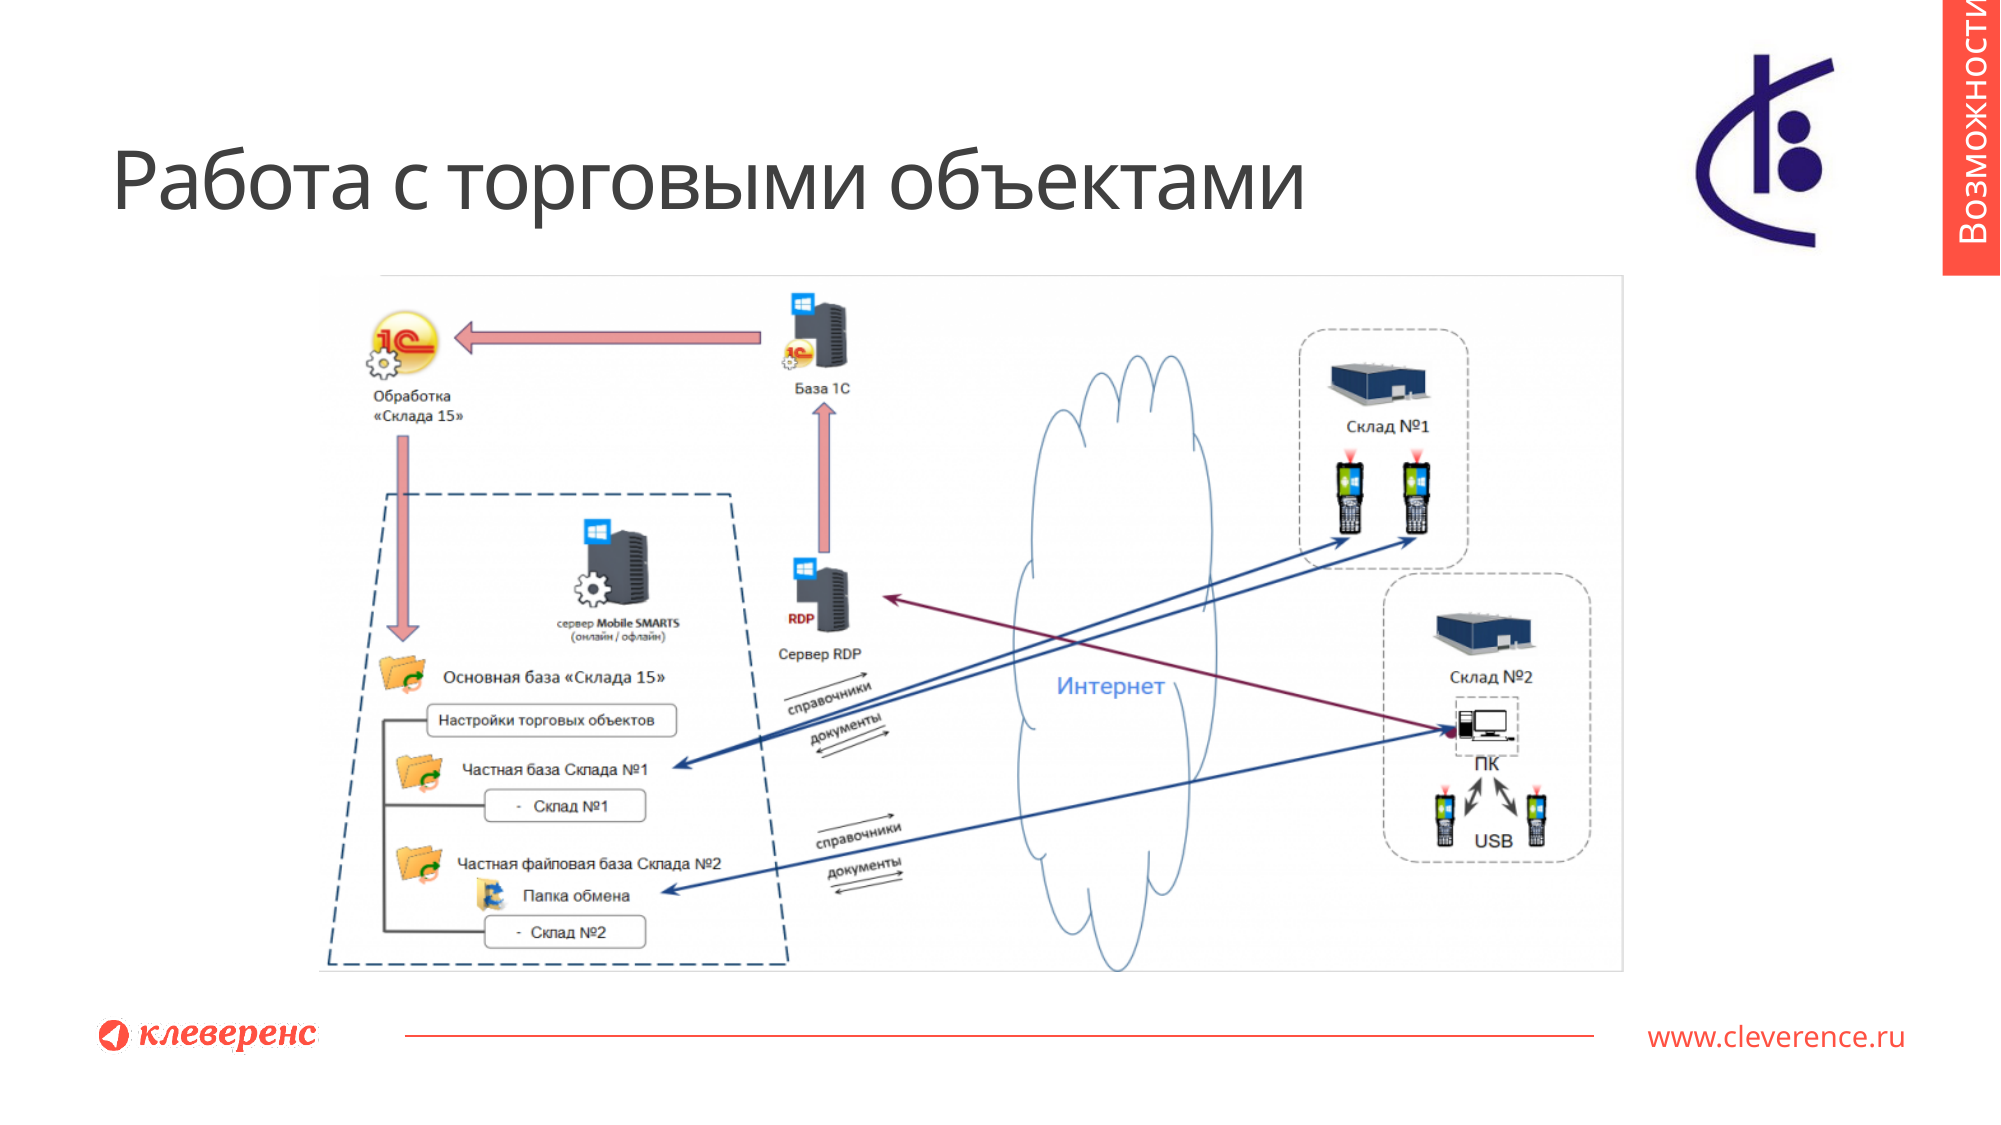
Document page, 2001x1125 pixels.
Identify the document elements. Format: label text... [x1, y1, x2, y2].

picture [318, 275, 1624, 972]
text_box Возможности [1942, 0, 2000, 276]
picture [1639, 25, 1892, 275]
title Работа с торговыми объектами [95, 109, 1630, 260]
picture [95, 1016, 320, 1055]
text_box www.cleverence.ru [1632, 1010, 1921, 1061]
